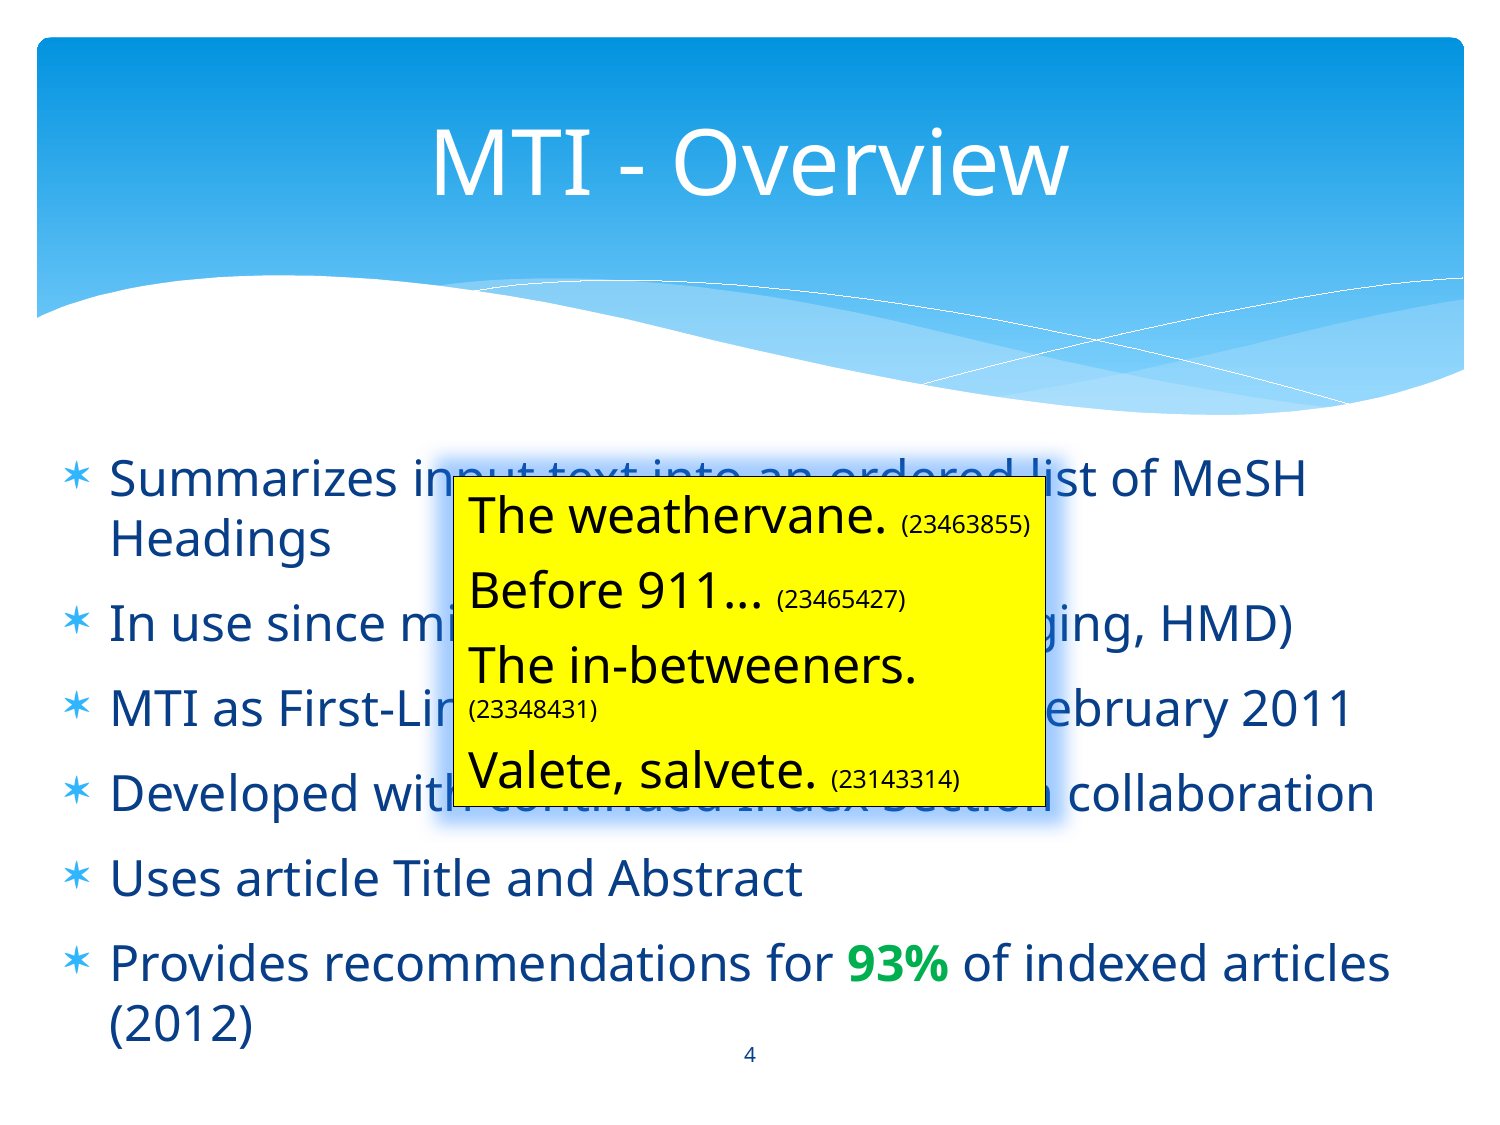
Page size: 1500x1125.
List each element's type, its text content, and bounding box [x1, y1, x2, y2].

text_box The weathervane. (23463855) Before 911... (23465427) The in-betweeners. (23348431) Valete, salvete. (23143314) [453, 476, 1046, 807]
slide_number 4 [654, 1025, 846, 1086]
list Summarizes input text into an ordered list of MeSH Headings In use since mid-2002 (Indexers, Cataloging, HMD) MTI as First-Line Indexer (MTIFL) since February 2011 Developed with continued Index Section collaboration Uses article Title and Abstract Provides recommendations for 93% of indexed articles (2012) [49, 438, 1438, 1005]
title MTI - Overview [75, 55, 1425, 261]
